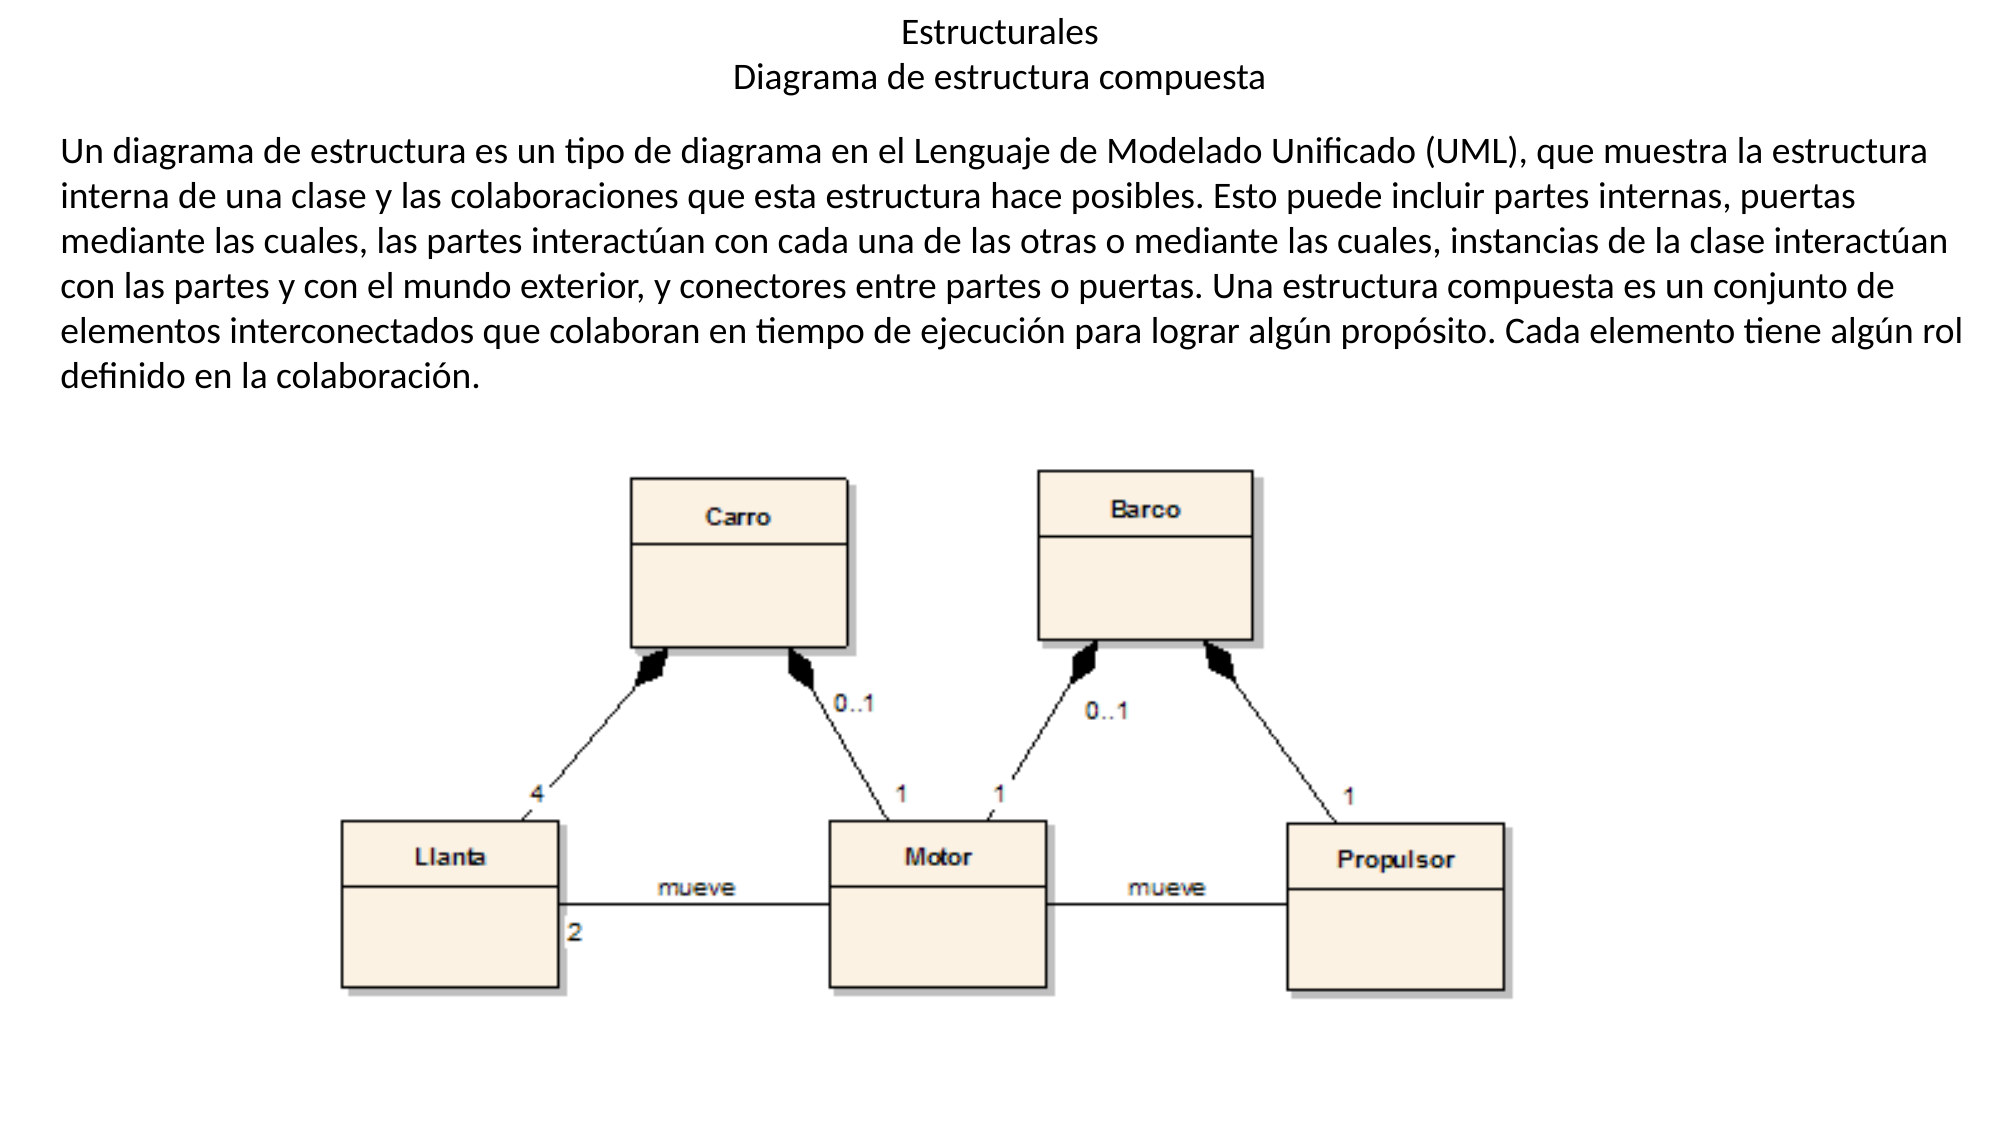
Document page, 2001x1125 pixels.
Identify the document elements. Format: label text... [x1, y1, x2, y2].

text_box Un diagrama de estructura es un tipo de diagrama en el Lenguaje de Modelado Unificado (UML), que muestra la estructura interna de una clase y las colaboraciones que esta estructura hace posibles. Esto puede incluir partes internas, puertas mediante las cuales, las partes interactúan con cada una de las otras o mediante las cuales, instancias de la clase interactúan con las partes y con el mundo exterior, y conectores entre partes o puertas. Una estructura compuesta es un conjunto de elementos interconectados que colaboran en tiempo de ejecución para lograr algún propósito. Cada elemento tiene algún rol definido en la colaboración. [45, 118, 2000, 448]
text_box Estructurales Diagrama de estructura compuesta [500, 0, 1500, 105]
picture [329, 463, 1526, 1007]
